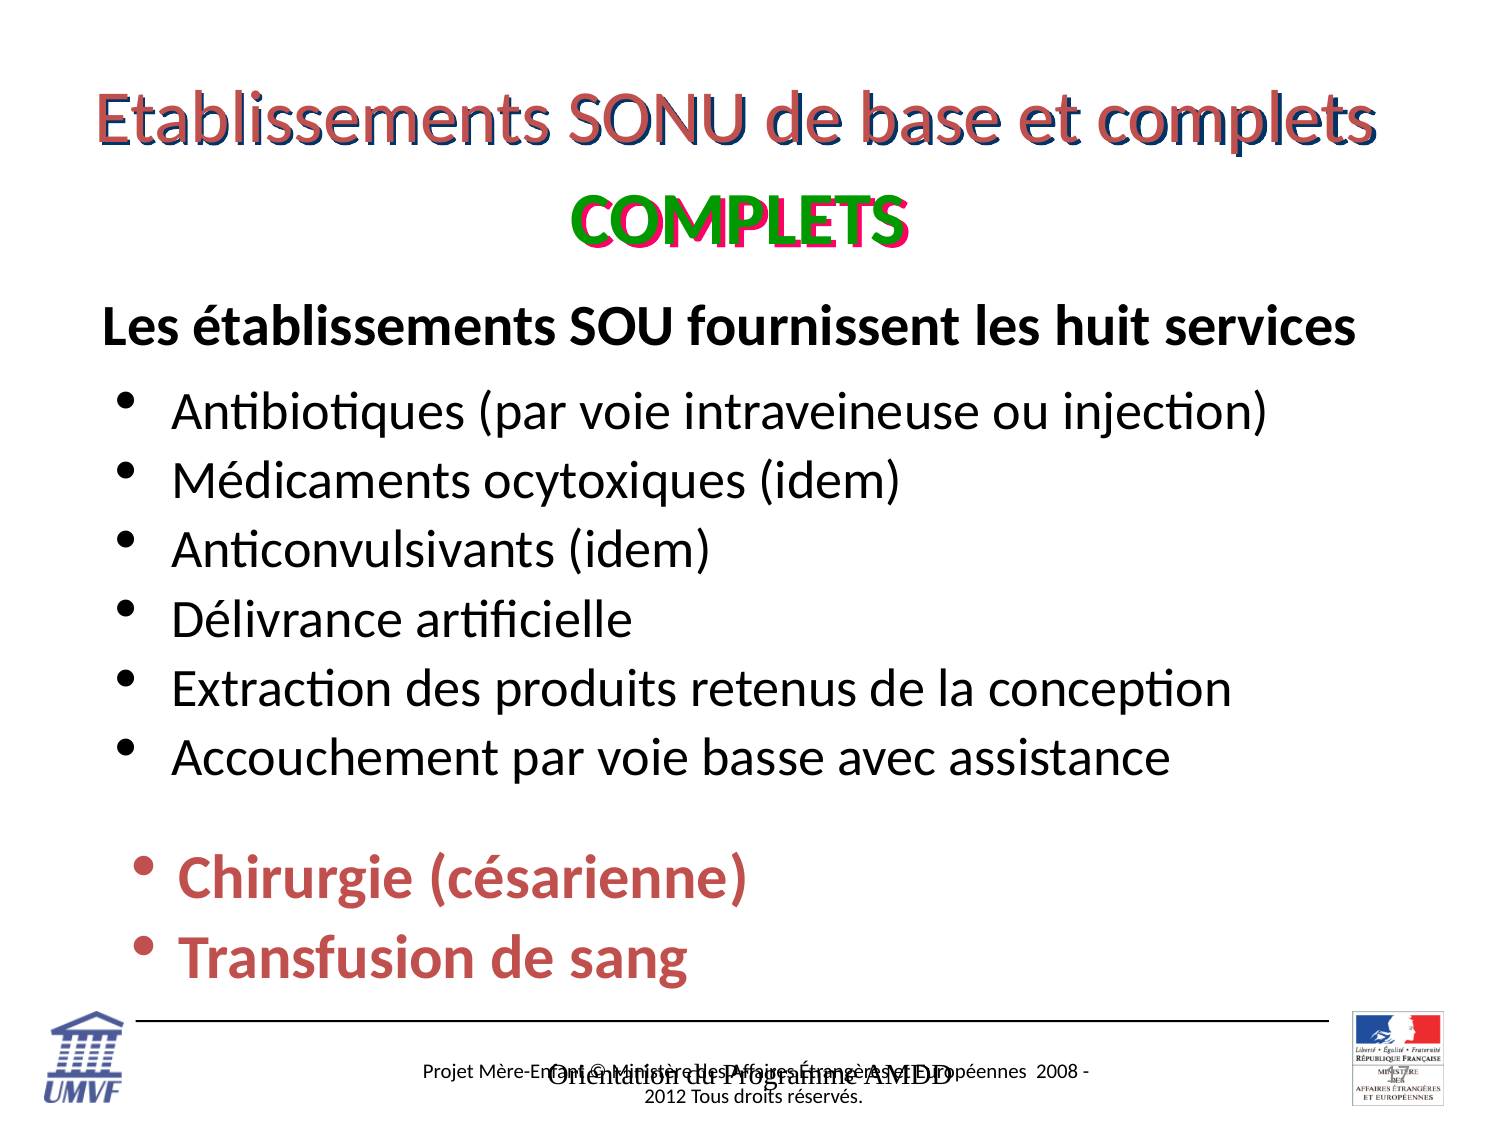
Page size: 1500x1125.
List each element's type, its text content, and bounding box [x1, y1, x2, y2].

picture [1352, 1011, 1444, 1106]
picture [44, 1011, 124, 1103]
list Antibiotiques (par voie intraveineuse ou injection) Médicaments ocytoxiques (idem) Anticonvulsivants (idem) Délivrance artificielle Extraction des produits retenus de la conception Accouchement par voie basse avec assistance [99, 374, 1438, 963]
title Etablissements SONU de base et complets [37, 49, 1451, 176]
footer Orientation du Programme AMDD [512, 1042, 988, 1103]
text_box Les établissements SOU fournissent les huit services [87, 287, 1419, 366]
text_box Chirurgie (césarienne) Transfusion de sang [116, 837, 764, 1080]
text_box COMPLETS [555, 162, 939, 268]
slide_number 17 [1074, 1042, 1425, 1103]
